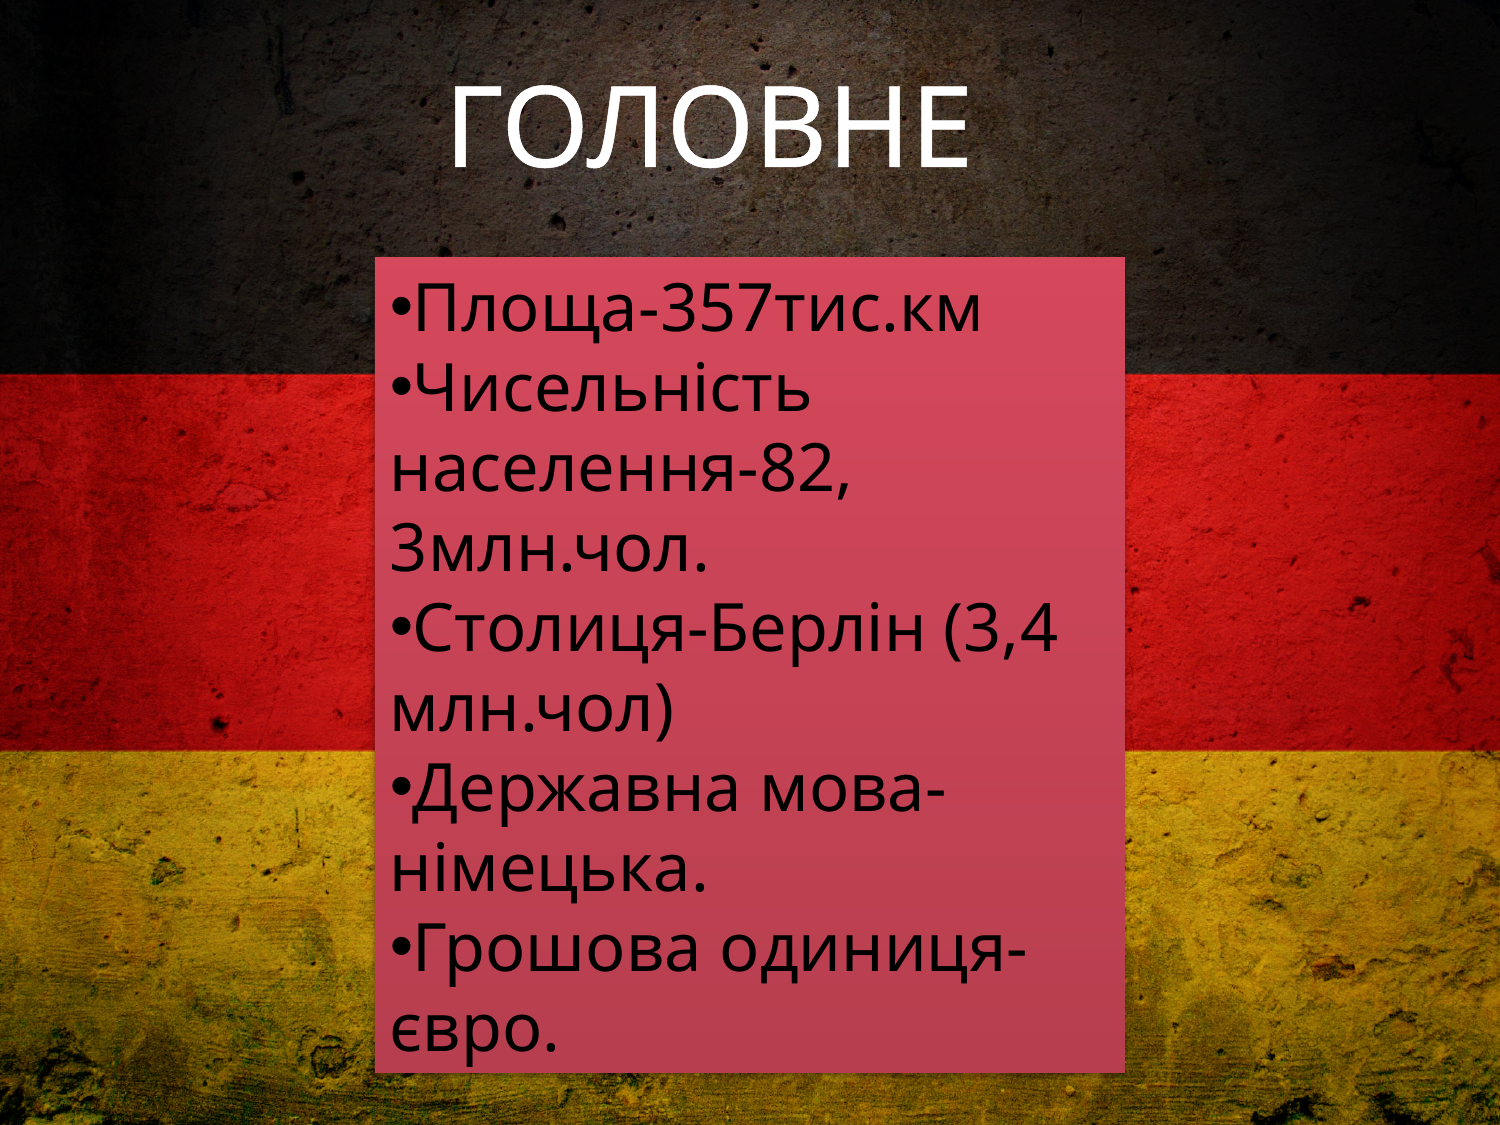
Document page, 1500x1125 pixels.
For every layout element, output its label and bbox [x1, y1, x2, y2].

list [0, 0, 1500, 1125]
